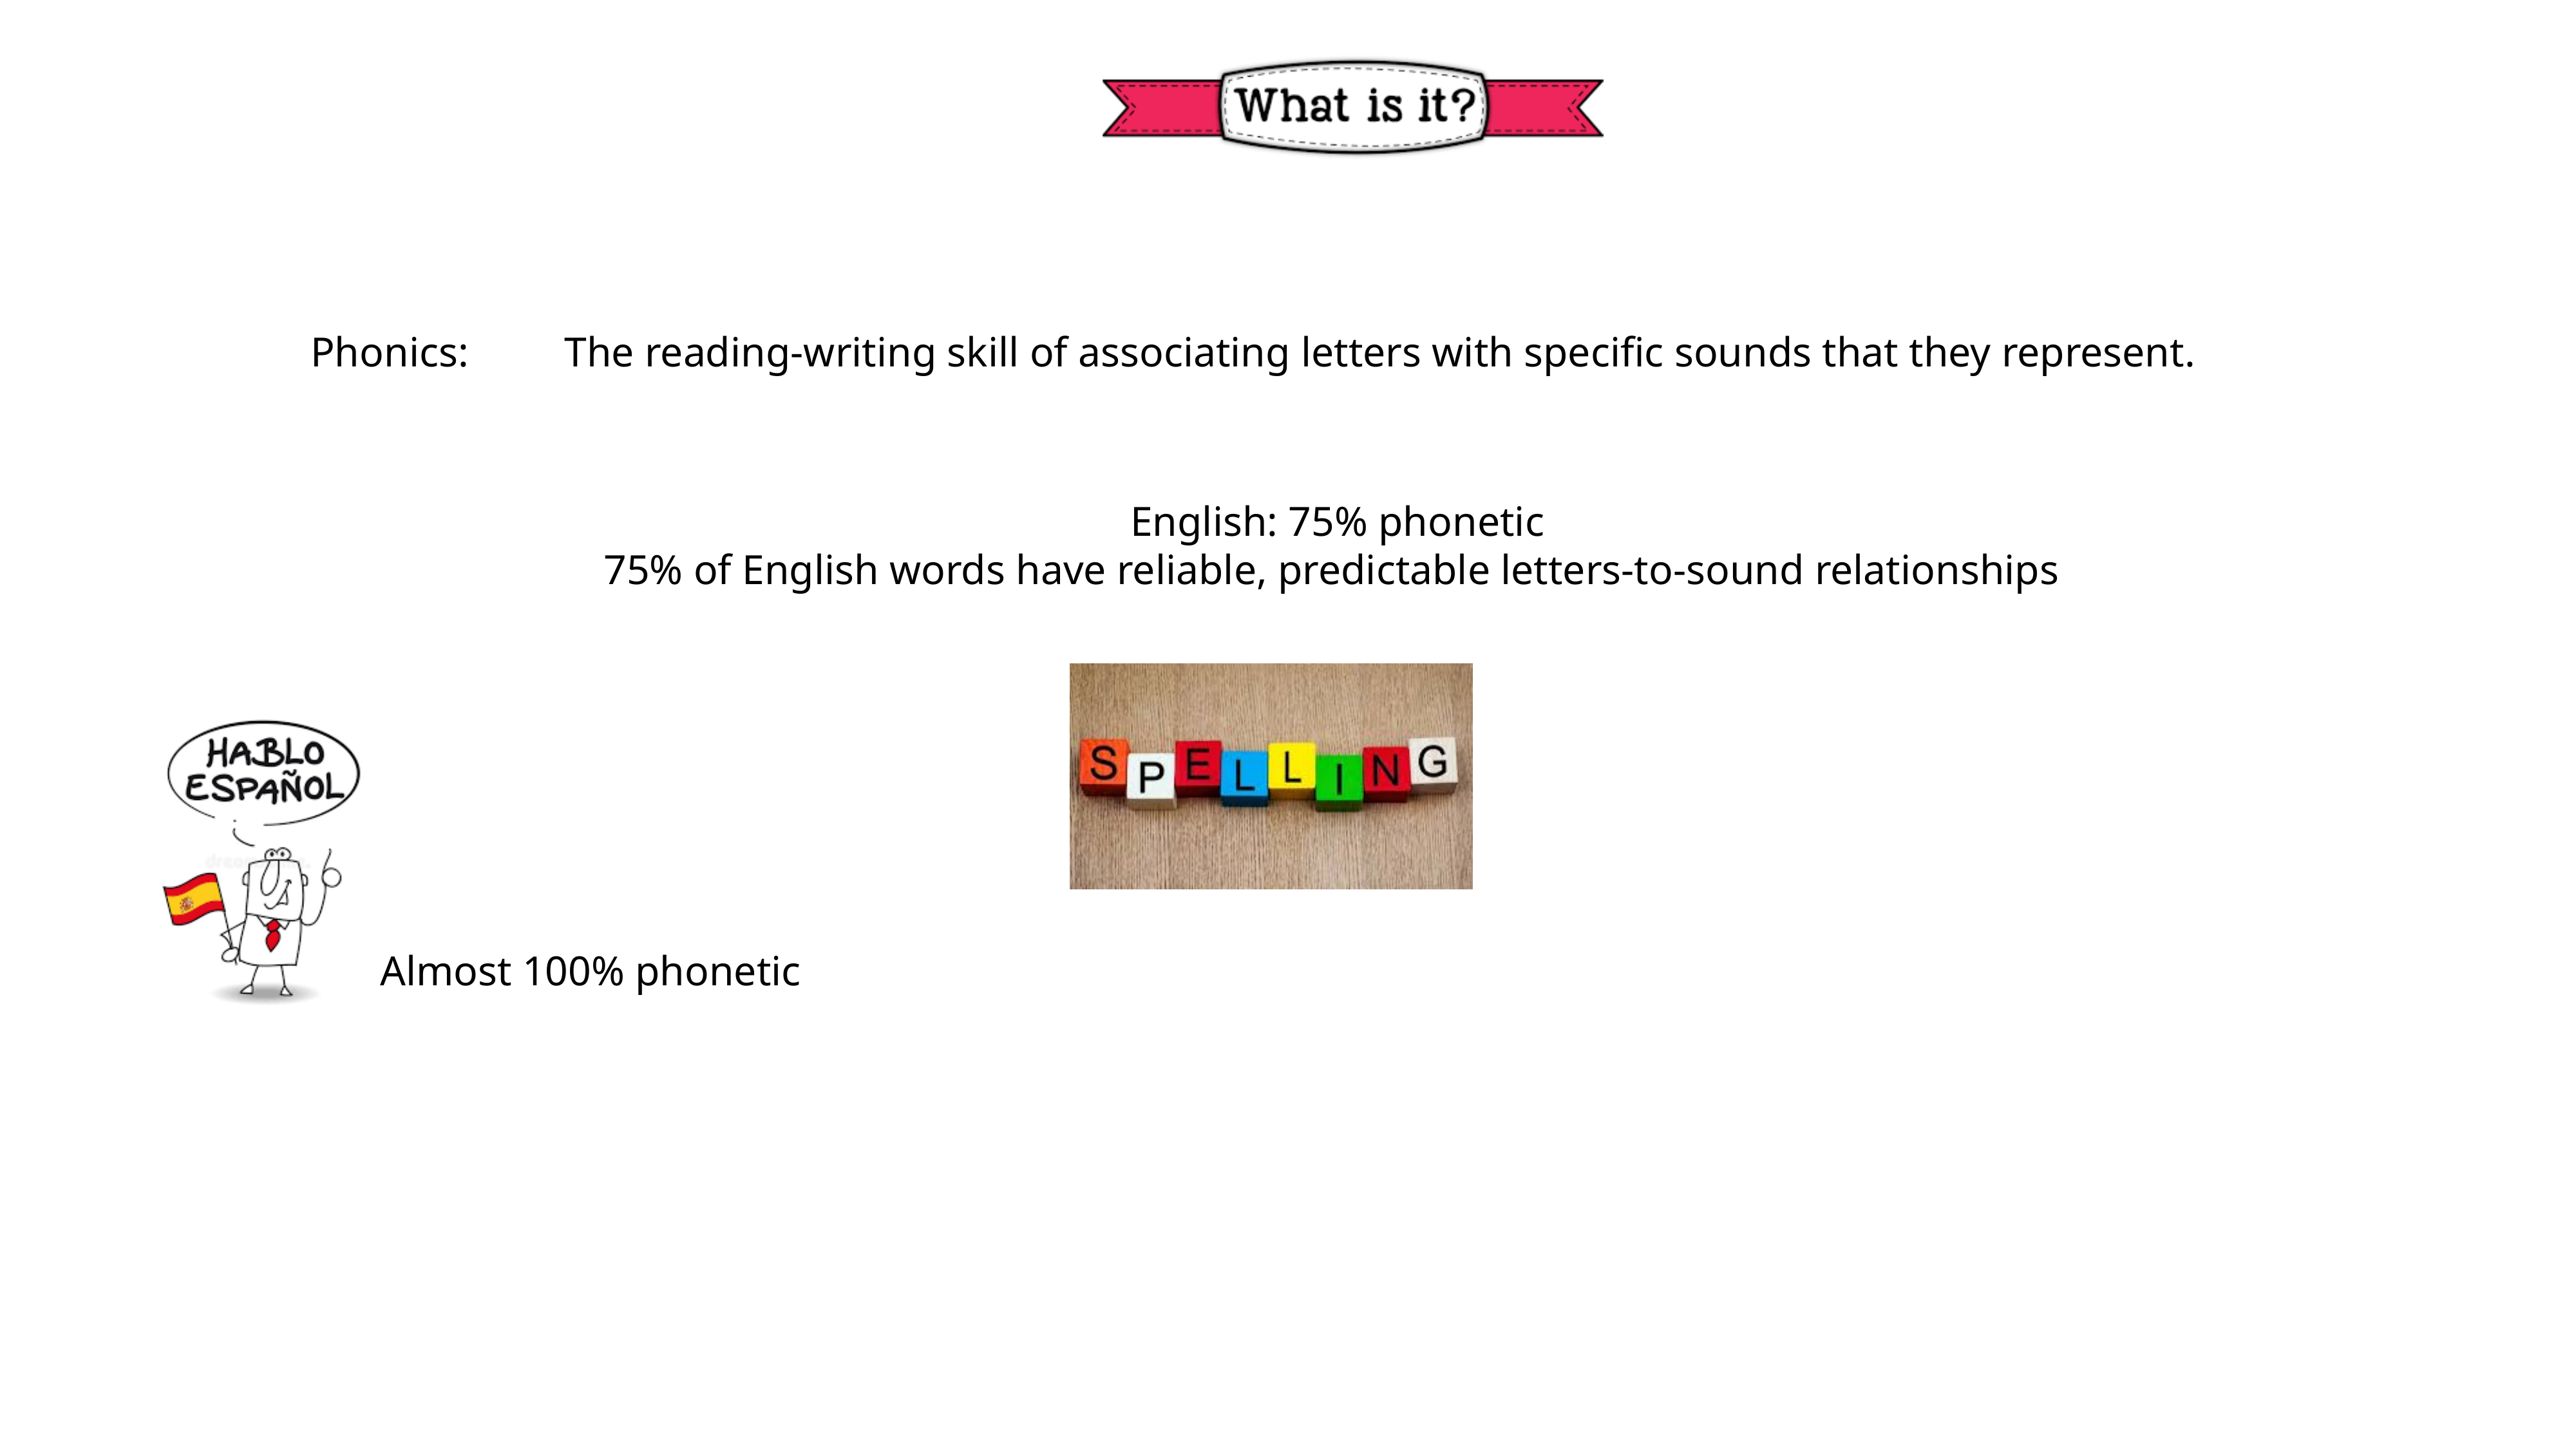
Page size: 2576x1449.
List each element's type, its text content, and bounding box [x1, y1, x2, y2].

text_box The reading-writing skill of associating letters with specific sounds that they represent. [559, 321, 2203, 380]
picture [1070, 663, 1473, 890]
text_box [121, 692, 808, 1025]
picture [1102, 17, 1604, 198]
text_box Phonics: [305, 321, 485, 380]
text_box English: 75% phonetic 75% of English words have reliable, predictable letters-to-sound relationships [598, 490, 2077, 598]
